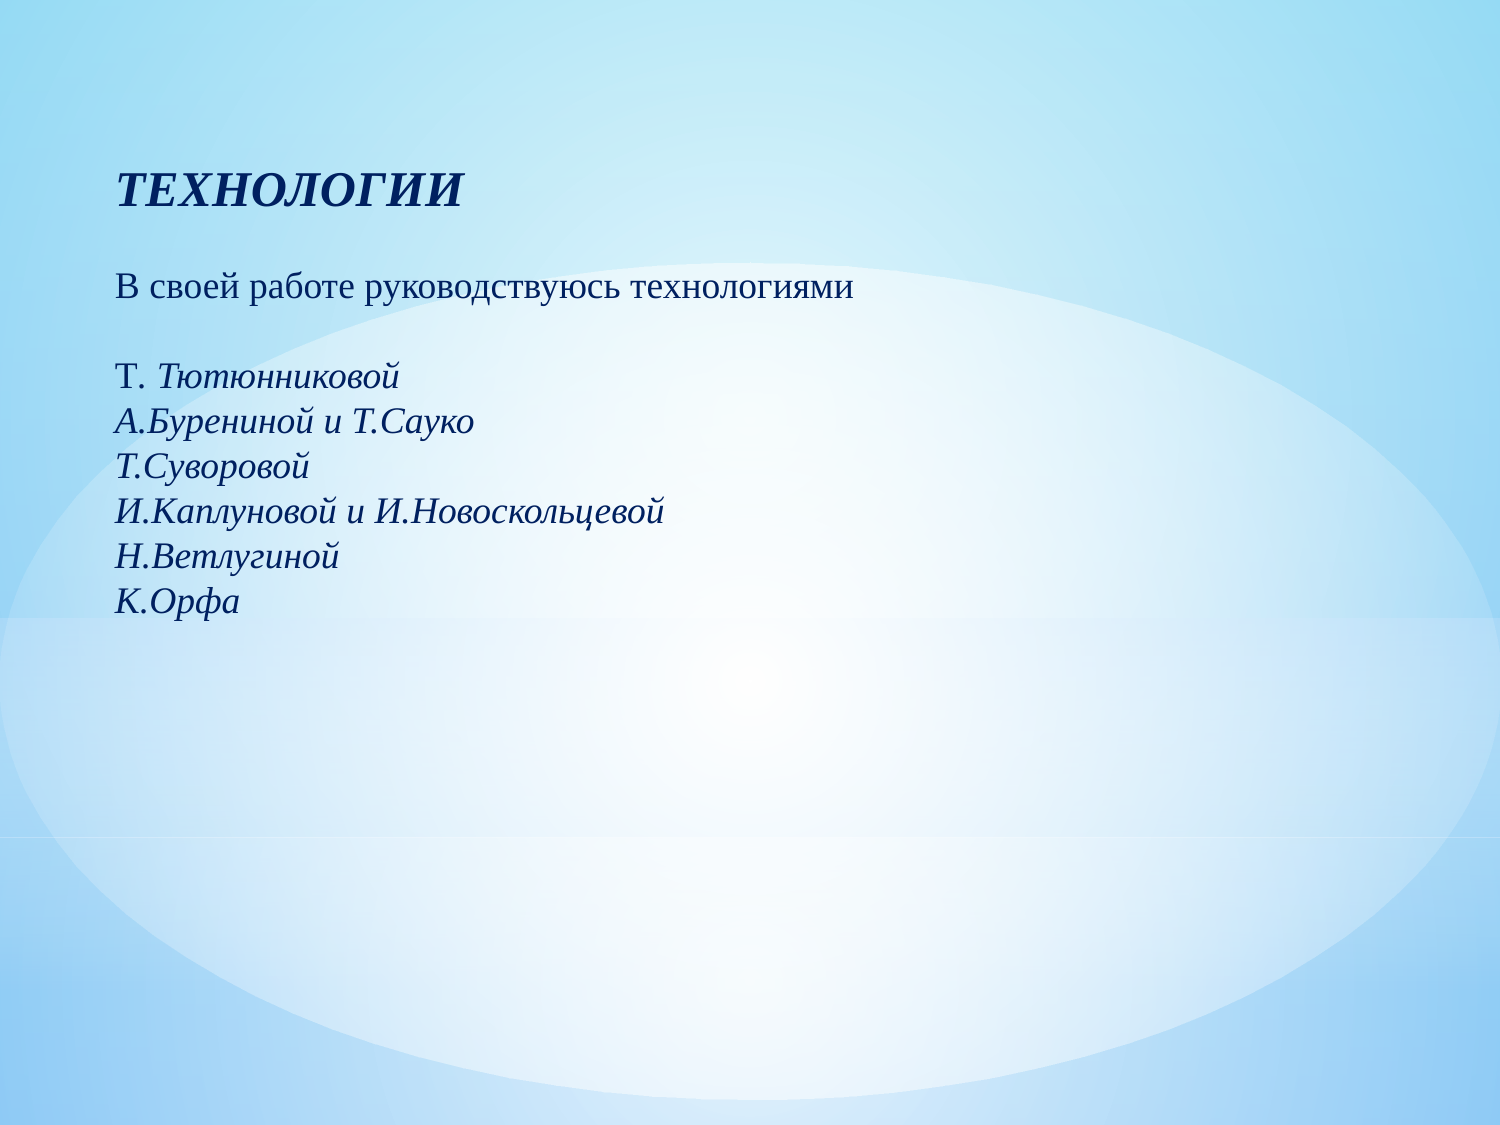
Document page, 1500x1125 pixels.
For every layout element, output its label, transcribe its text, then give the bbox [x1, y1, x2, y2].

text_box ТЕХНОЛОГИИ В своей работе руководствуюсь технологиями Т. Тютюнниковой А.Бурениной и Т.Сауко Т.Суворовой И.Каплуновой и И.Новоскольцевой Н.Ветлугиной К.Орфа [100, 148, 1400, 719]
